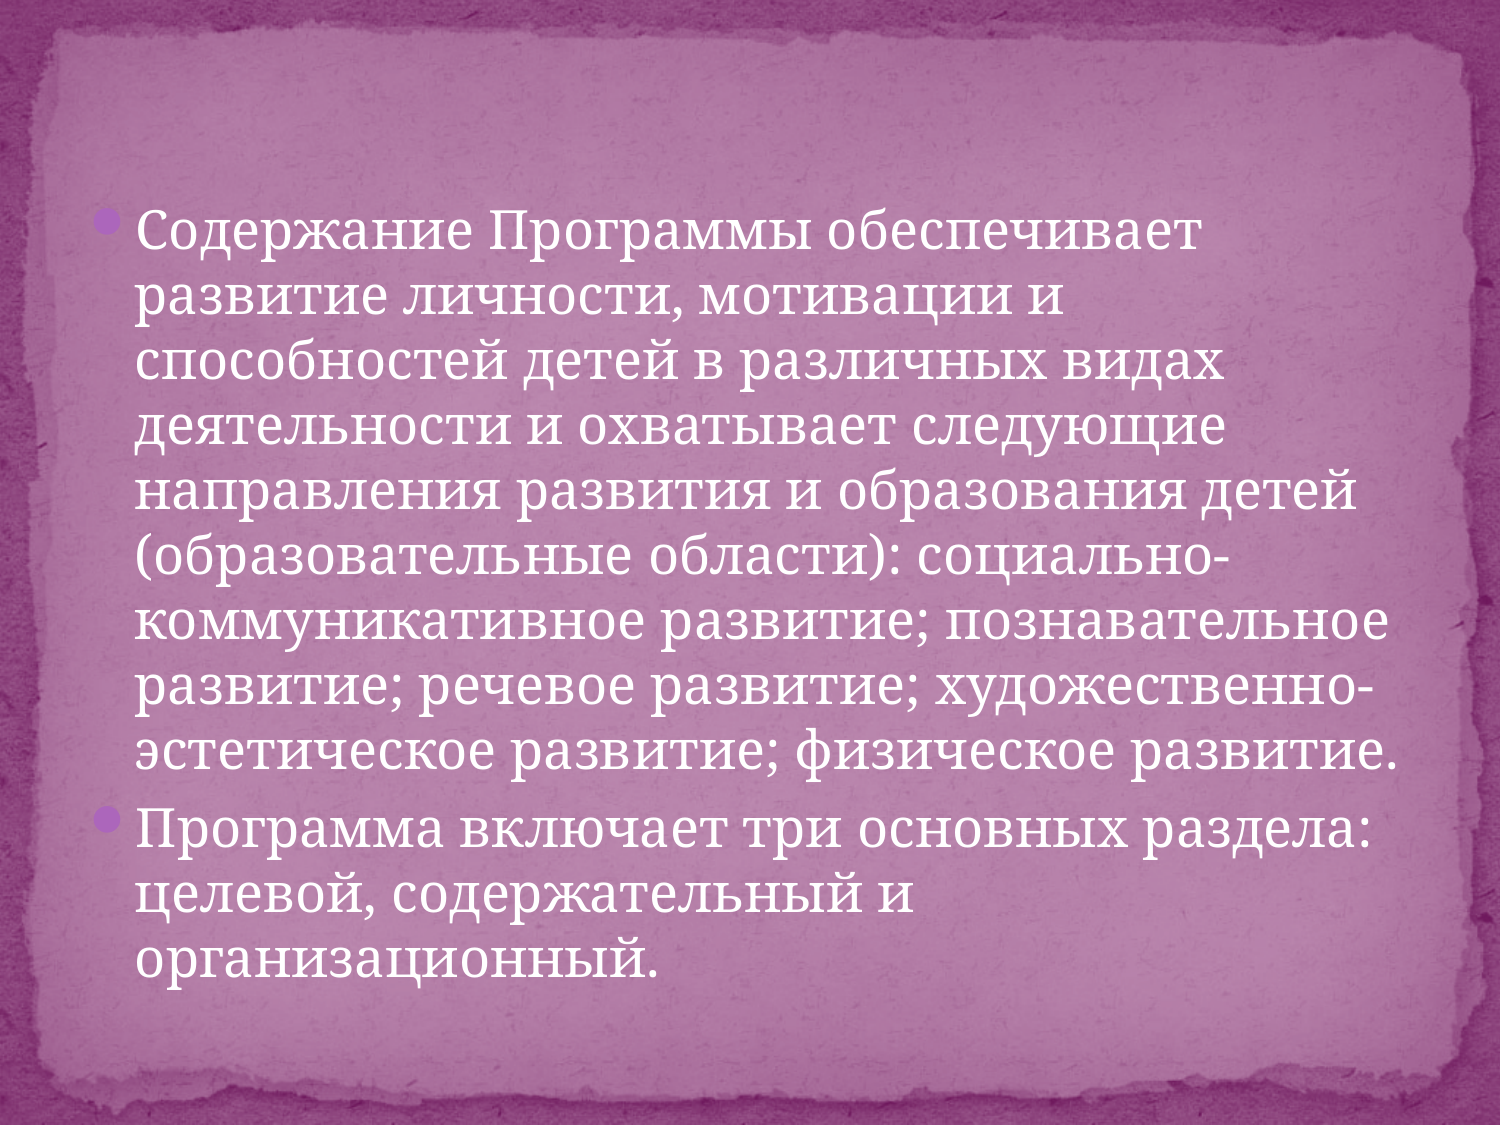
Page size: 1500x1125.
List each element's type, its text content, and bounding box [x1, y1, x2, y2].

list Содержание Программы обеспечивает развитие личности, мотивации и способностей детей в различных видах деятельности и охватывает следующие направления развития и образования детей (образовательные области): социально-коммуникативное развитие; познавательное развитие; речевое развитие; художественно-эстетическое развитие; физическое развитие. Программа включает три основных раздела: целевой, содержательный и организационный. [75, 187, 1425, 1038]
